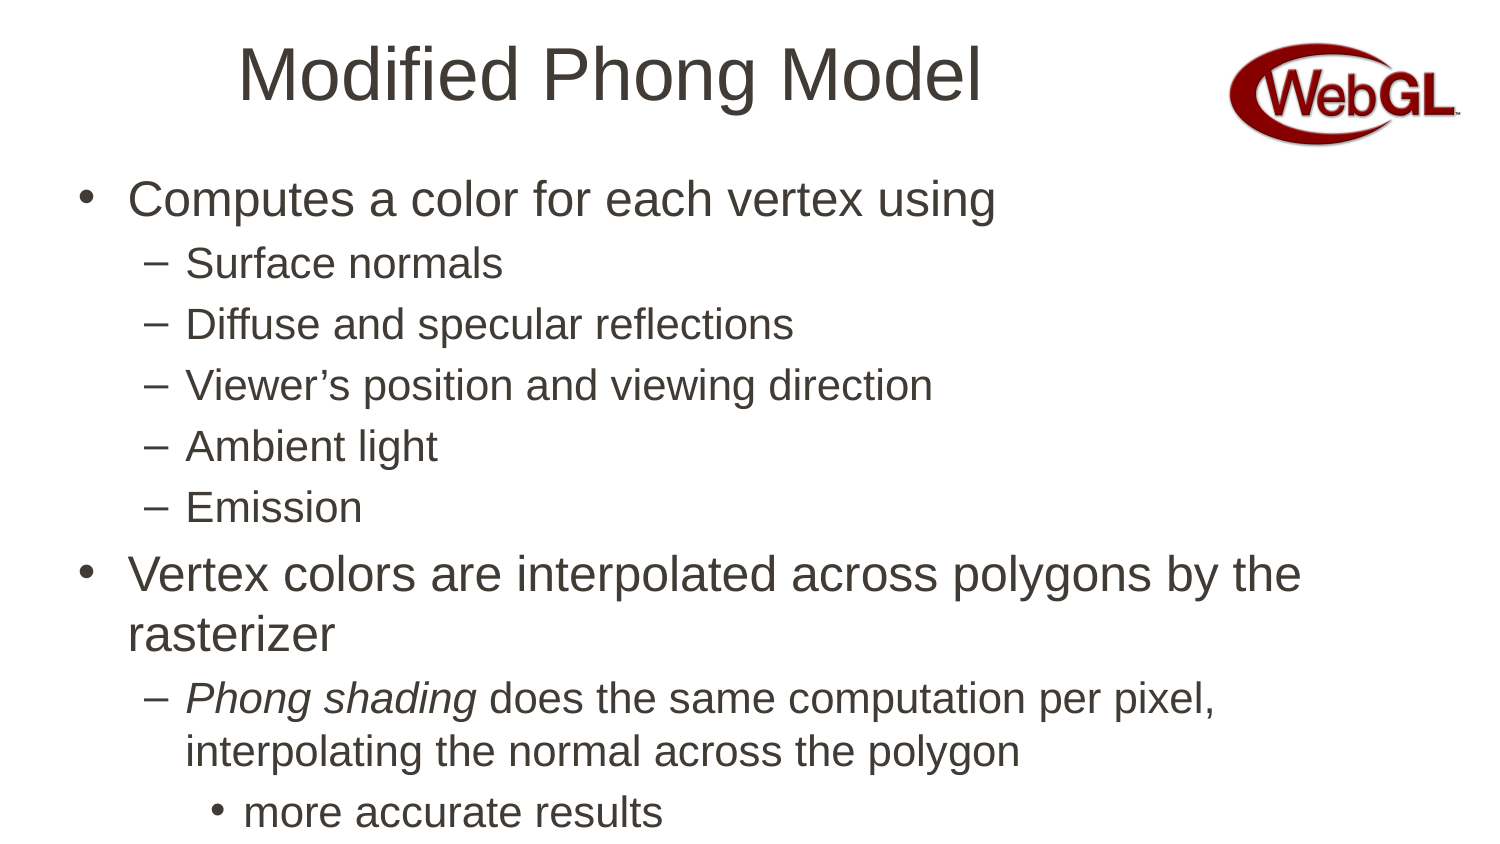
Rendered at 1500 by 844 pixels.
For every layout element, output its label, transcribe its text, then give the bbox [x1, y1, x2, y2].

title Modified Phong Model [96, 0, 1126, 141]
list Computes a color for each vertex using Surface normals Diffuse and specular reflections Viewer’s position and viewing direction Ambient light Emission Vertex colors are interpolated across polygons by the rasterizer Phong shading does the same computation per pixel, interpolating the normal across the polygon more accurate results [62, 158, 1442, 844]
picture [1220, 32, 1468, 156]
